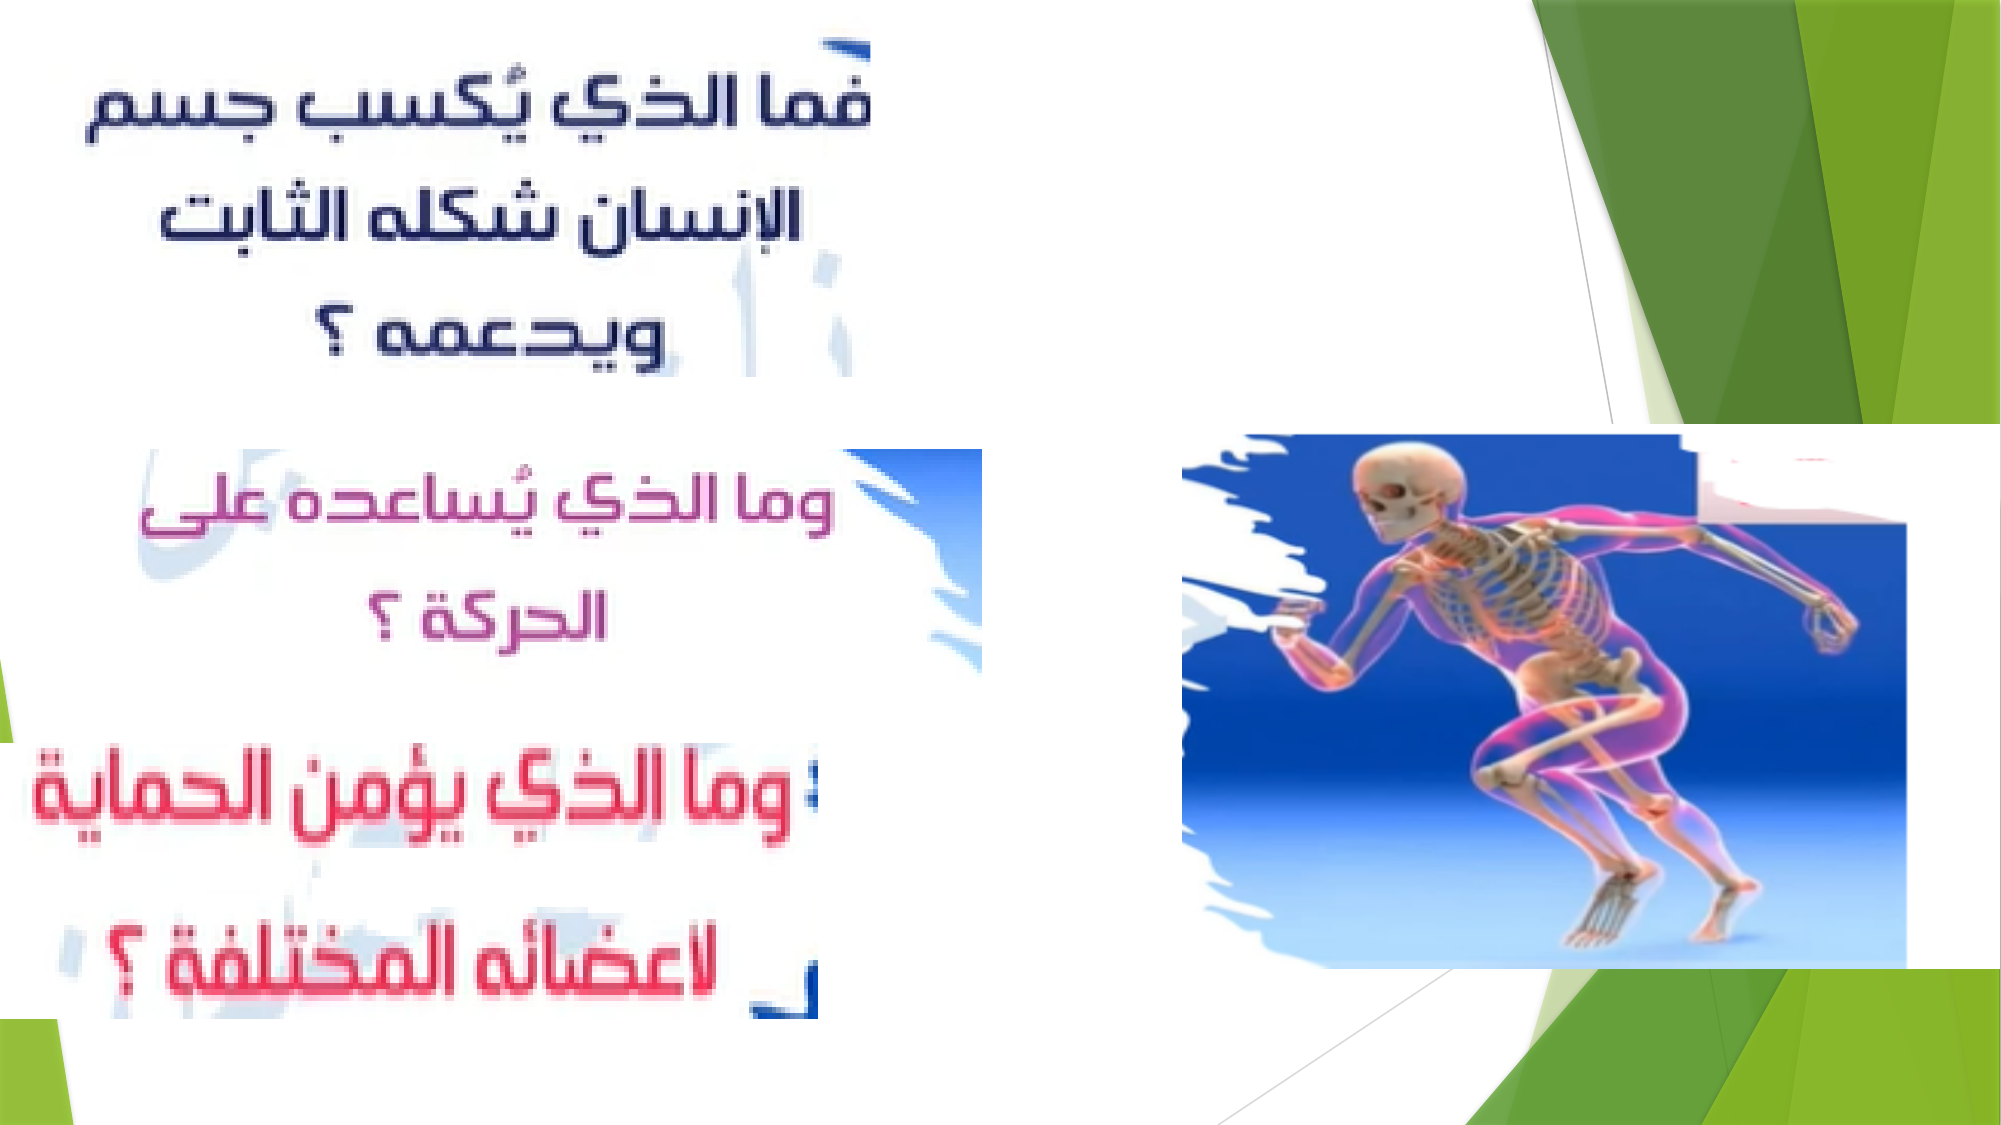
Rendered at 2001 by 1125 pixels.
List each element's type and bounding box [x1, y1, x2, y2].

picture [133, 449, 982, 726]
picture [0, 743, 818, 1020]
picture [22, 11, 871, 377]
picture [1182, 423, 2000, 970]
